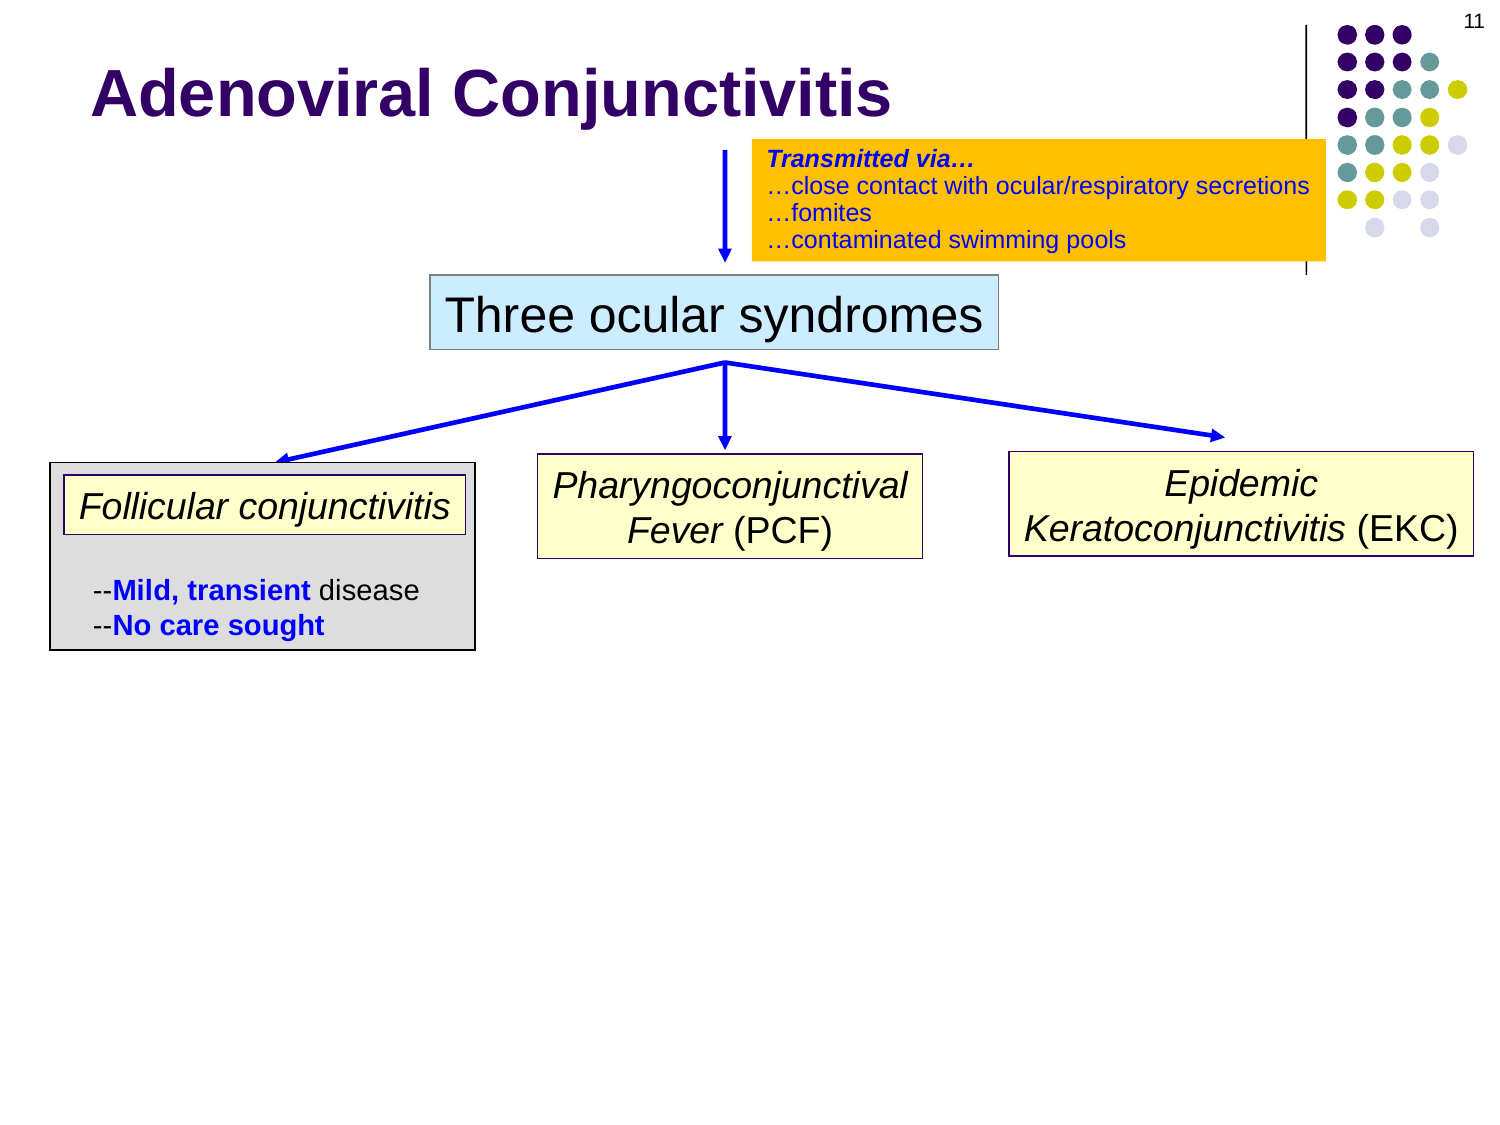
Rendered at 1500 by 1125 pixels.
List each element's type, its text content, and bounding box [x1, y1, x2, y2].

title Adenoviral Conjunctivitis [75, 37, 1313, 138]
text_box Pharyngoconjunctival Fever (PCF) [537, 453, 923, 559]
text_box Transmitted via… …close contact with ocular/respiratory secretions …fomites …contaminated swimming pools [751, 139, 1326, 262]
text_box Epidemic Keratoconjunctivitis (EKC) [1009, 451, 1474, 557]
text_box [718, 363, 732, 451]
text_box Three ocular syndromes [429, 274, 999, 350]
text_box [275, 362, 724, 462]
text_box [724, 362, 1225, 442]
text_box [50, 462, 475, 650]
text_box [718, 149, 732, 263]
text_box Follicular conjunctivitis [63, 474, 466, 535]
text_box --Mild, transient disease --No care sought [78, 564, 435, 649]
slide_number 11 [1149, 0, 1500, 75]
